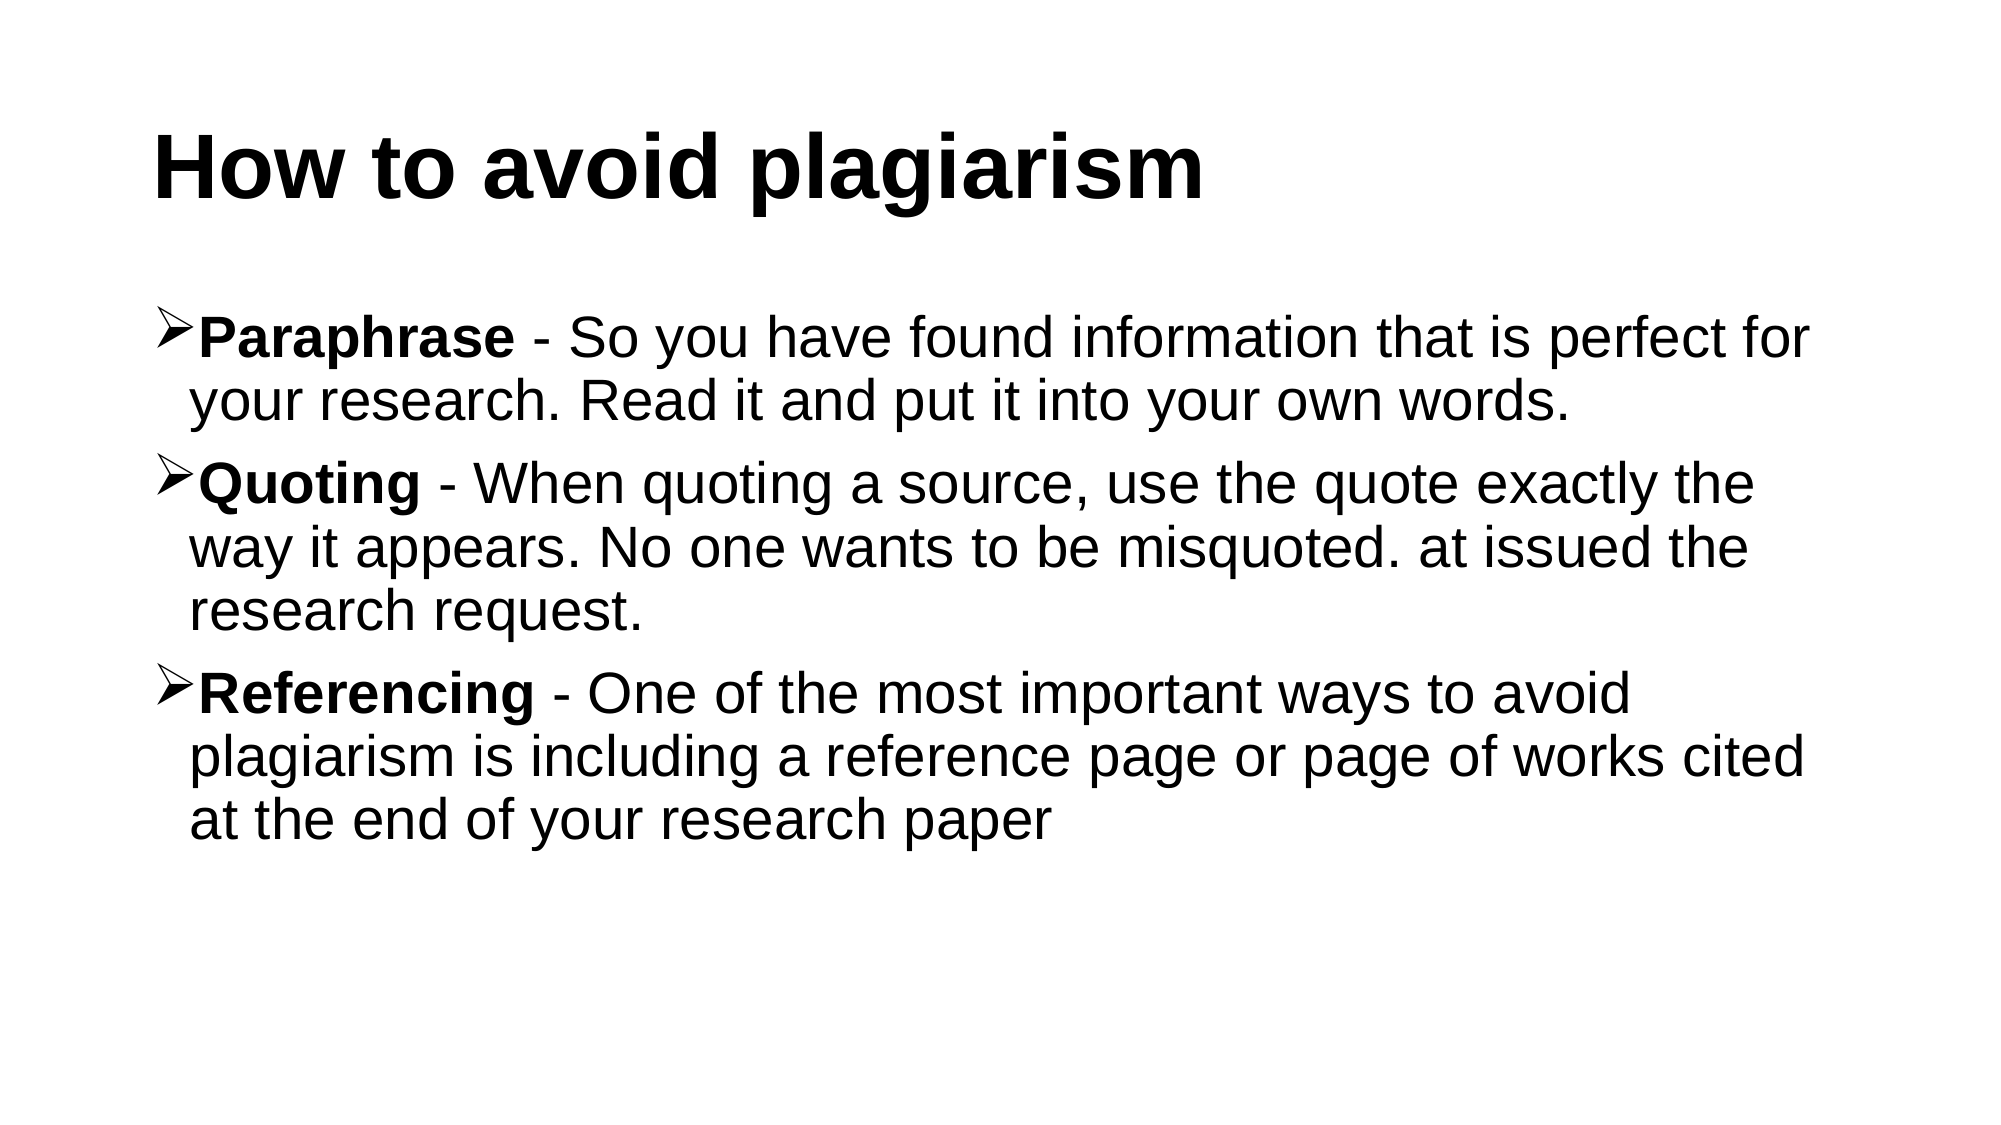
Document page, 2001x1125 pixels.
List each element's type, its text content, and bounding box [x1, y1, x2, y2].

title How to avoid plagiarism [137, 59, 1863, 278]
list Paraphrase - So you have found information that is perfect for your research. Read it and put it into your own words. Quoting - When quoting a source, use the quote exactly the way it appears. No one wants to be misquoted. at issued the research request. Referencing - One of the most important ways to avoid plagiarism is including a reference page or page of works cited at the end of your research paper [137, 299, 1863, 1014]
